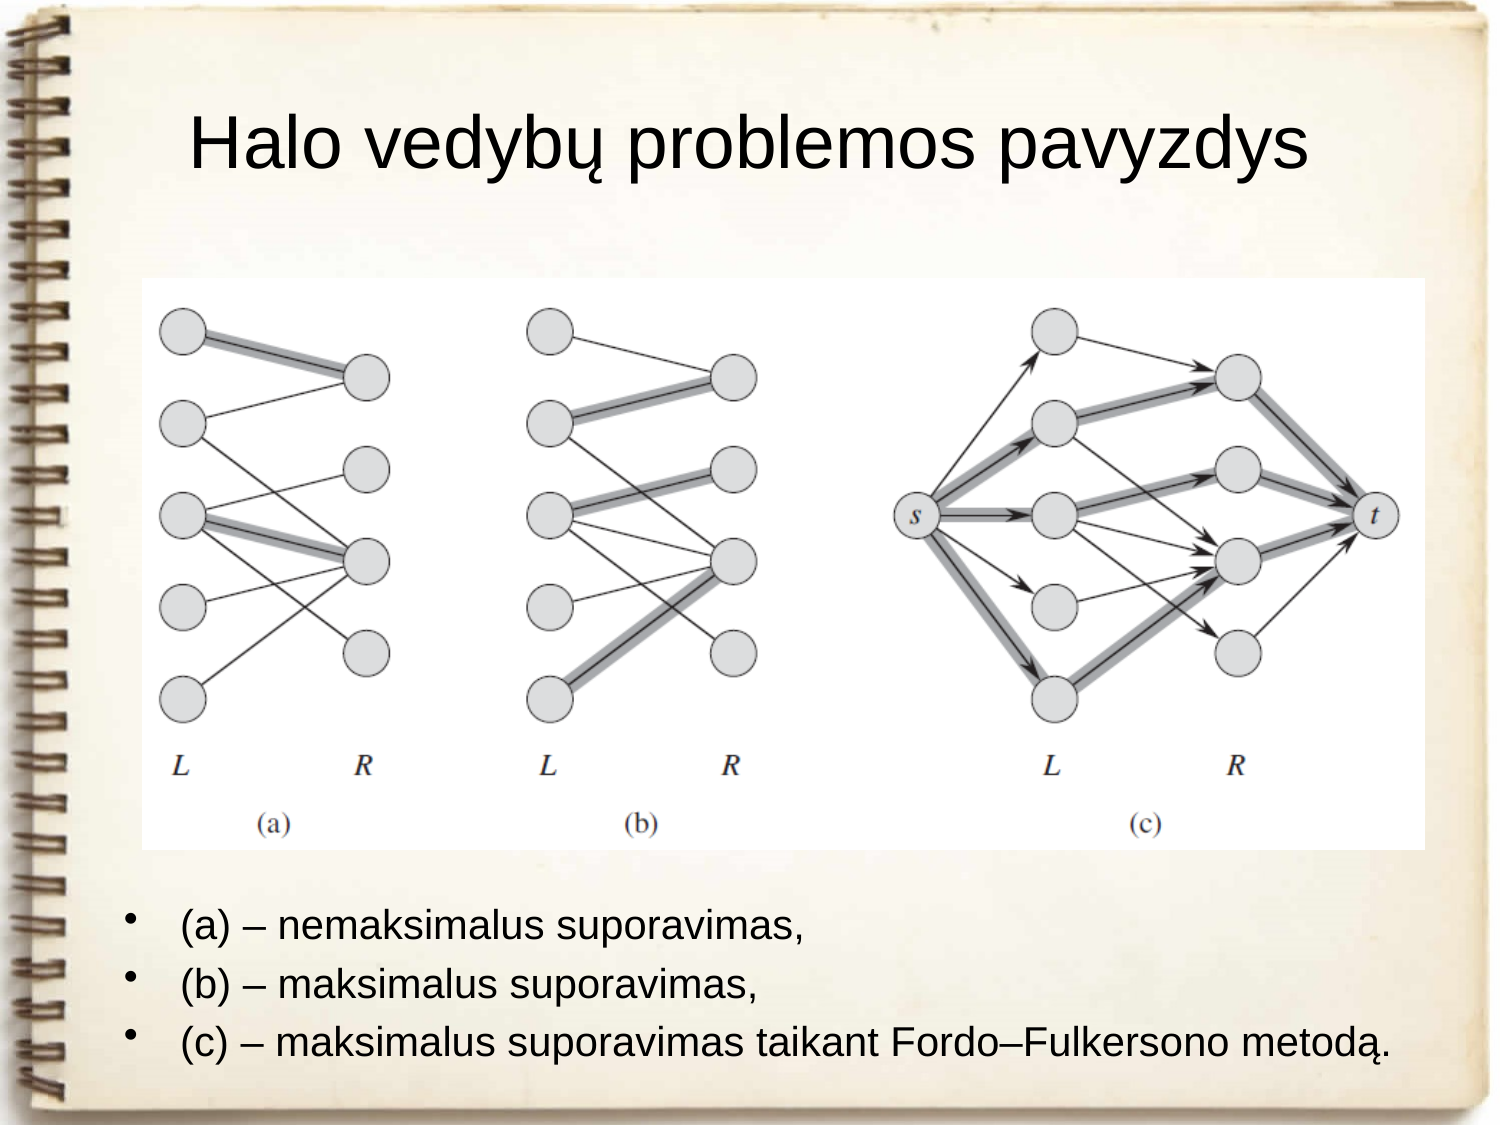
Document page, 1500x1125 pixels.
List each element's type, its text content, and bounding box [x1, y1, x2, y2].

title Halo vedybų problemos pavyzdys [75, 45, 1425, 233]
picture [0, 0, 1500, 1125]
list (a) – nemaksimalus suporavimas, (b) – maksimalus suporavimas, (c) – maksimalus suporavimas taikant Fordo–Fulkersono metodą. [108, 890, 1459, 1085]
